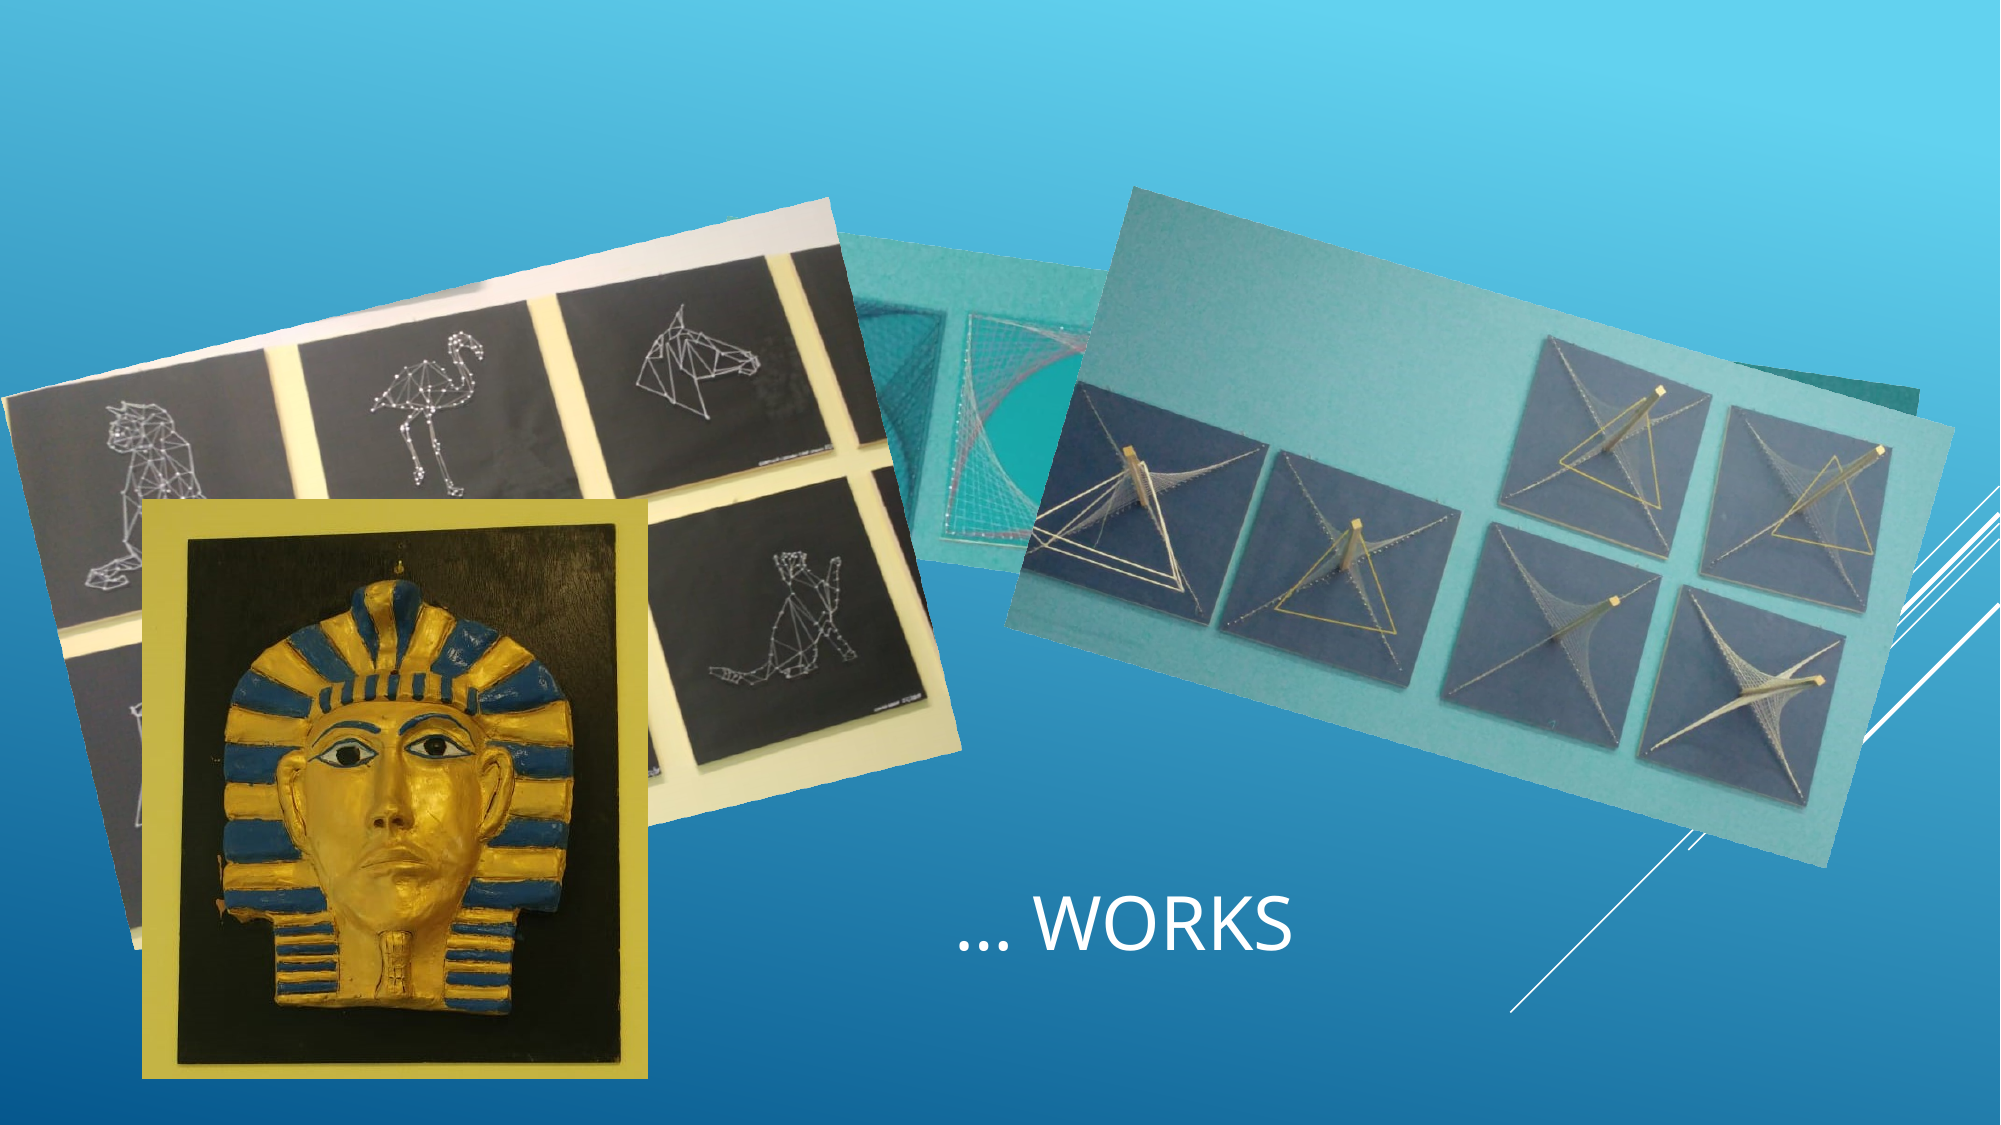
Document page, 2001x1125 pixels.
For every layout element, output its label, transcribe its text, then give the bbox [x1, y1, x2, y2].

picture [2, 186, 1954, 1079]
text_box … WORKS [927, 867, 1322, 974]
